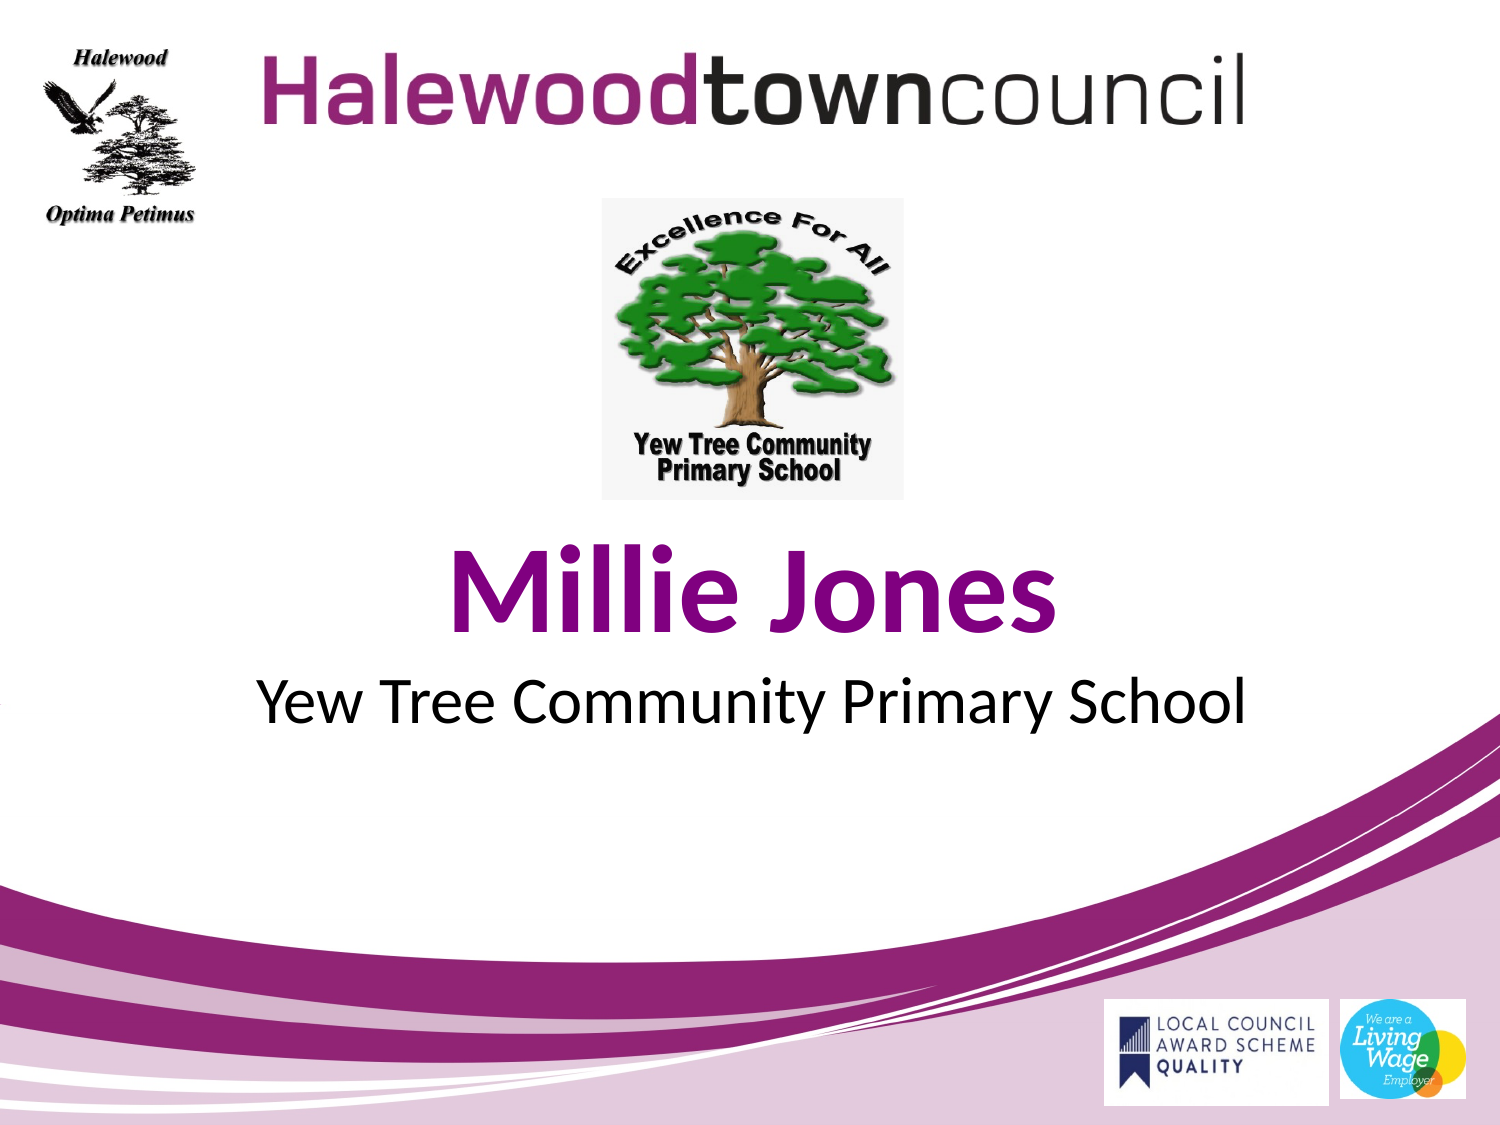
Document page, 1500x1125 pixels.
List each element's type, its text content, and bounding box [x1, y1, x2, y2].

picture [43, 42, 196, 226]
picture [601, 198, 904, 500]
picture [0, 703, 1500, 1125]
picture [239, 40, 1261, 145]
text_box Millie Jones Yew Tree Community Primary School [168, 499, 1337, 702]
